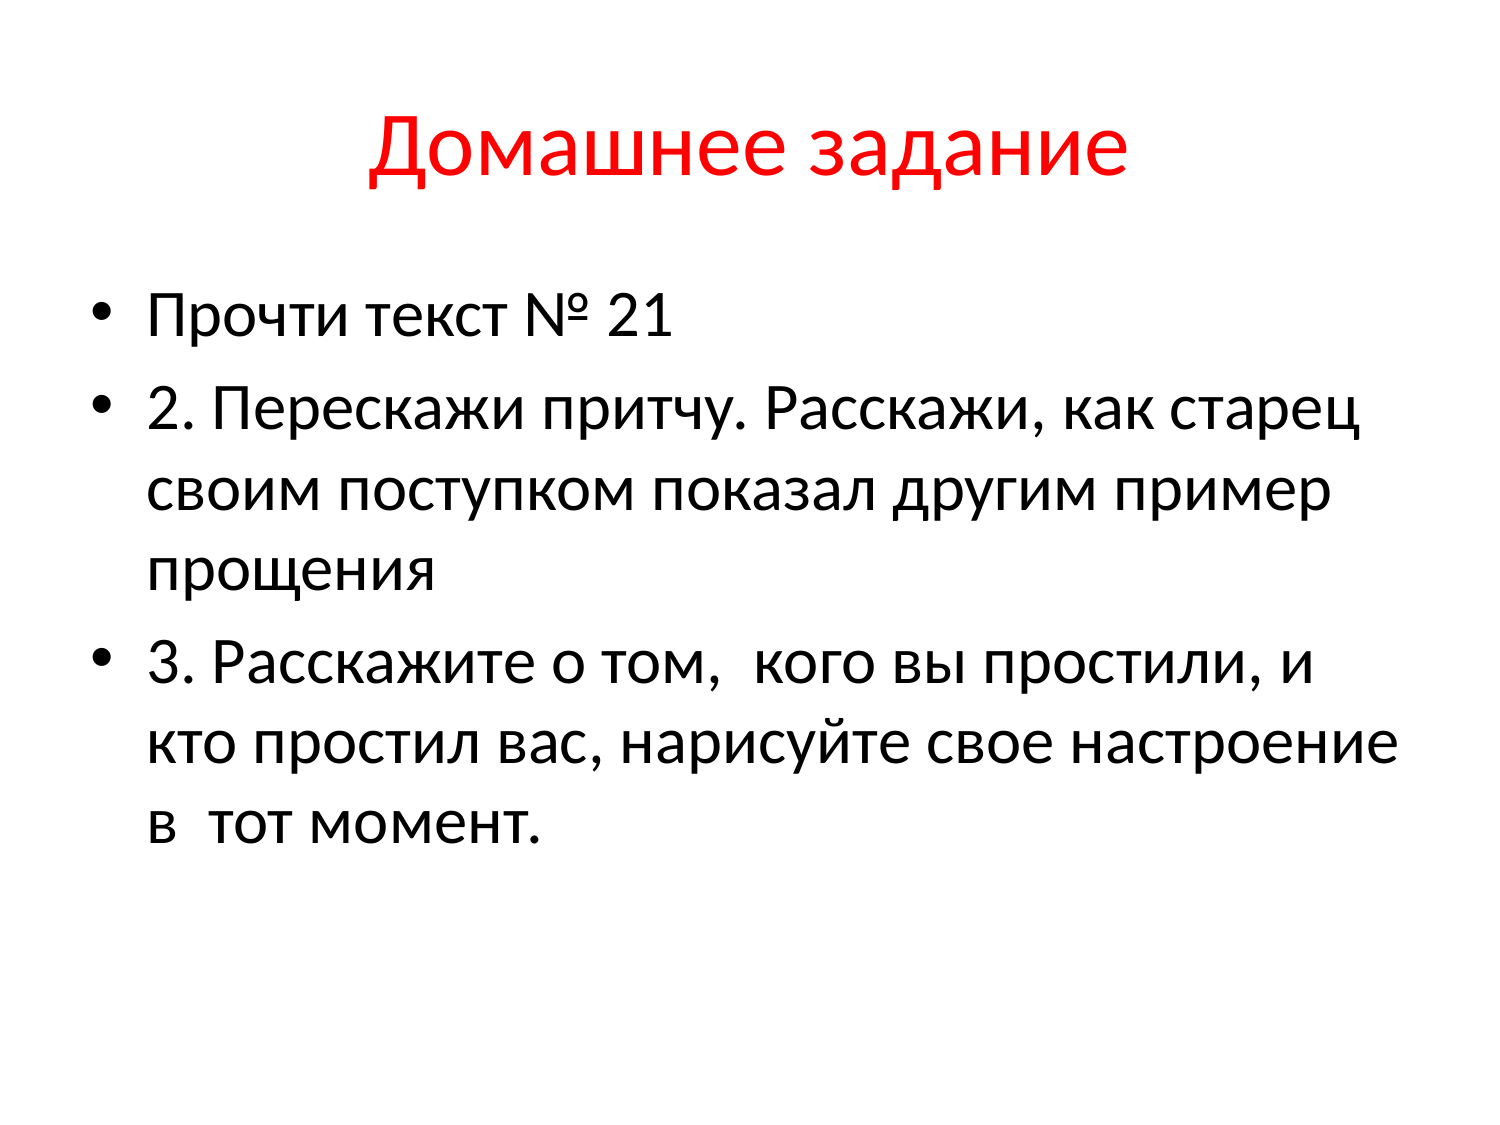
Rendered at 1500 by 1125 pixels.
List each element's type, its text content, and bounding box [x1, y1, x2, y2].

title Домашнее задание [75, 45, 1425, 233]
list Прочти текст № 21 2. Перескажи притчу. Расскажи, как старец своим поступком показал другим пример прощения 3. Расскажите о том, кого вы простили, и кто простил вас, нарисуйте свое настроение в тот момент. [75, 262, 1425, 1005]
